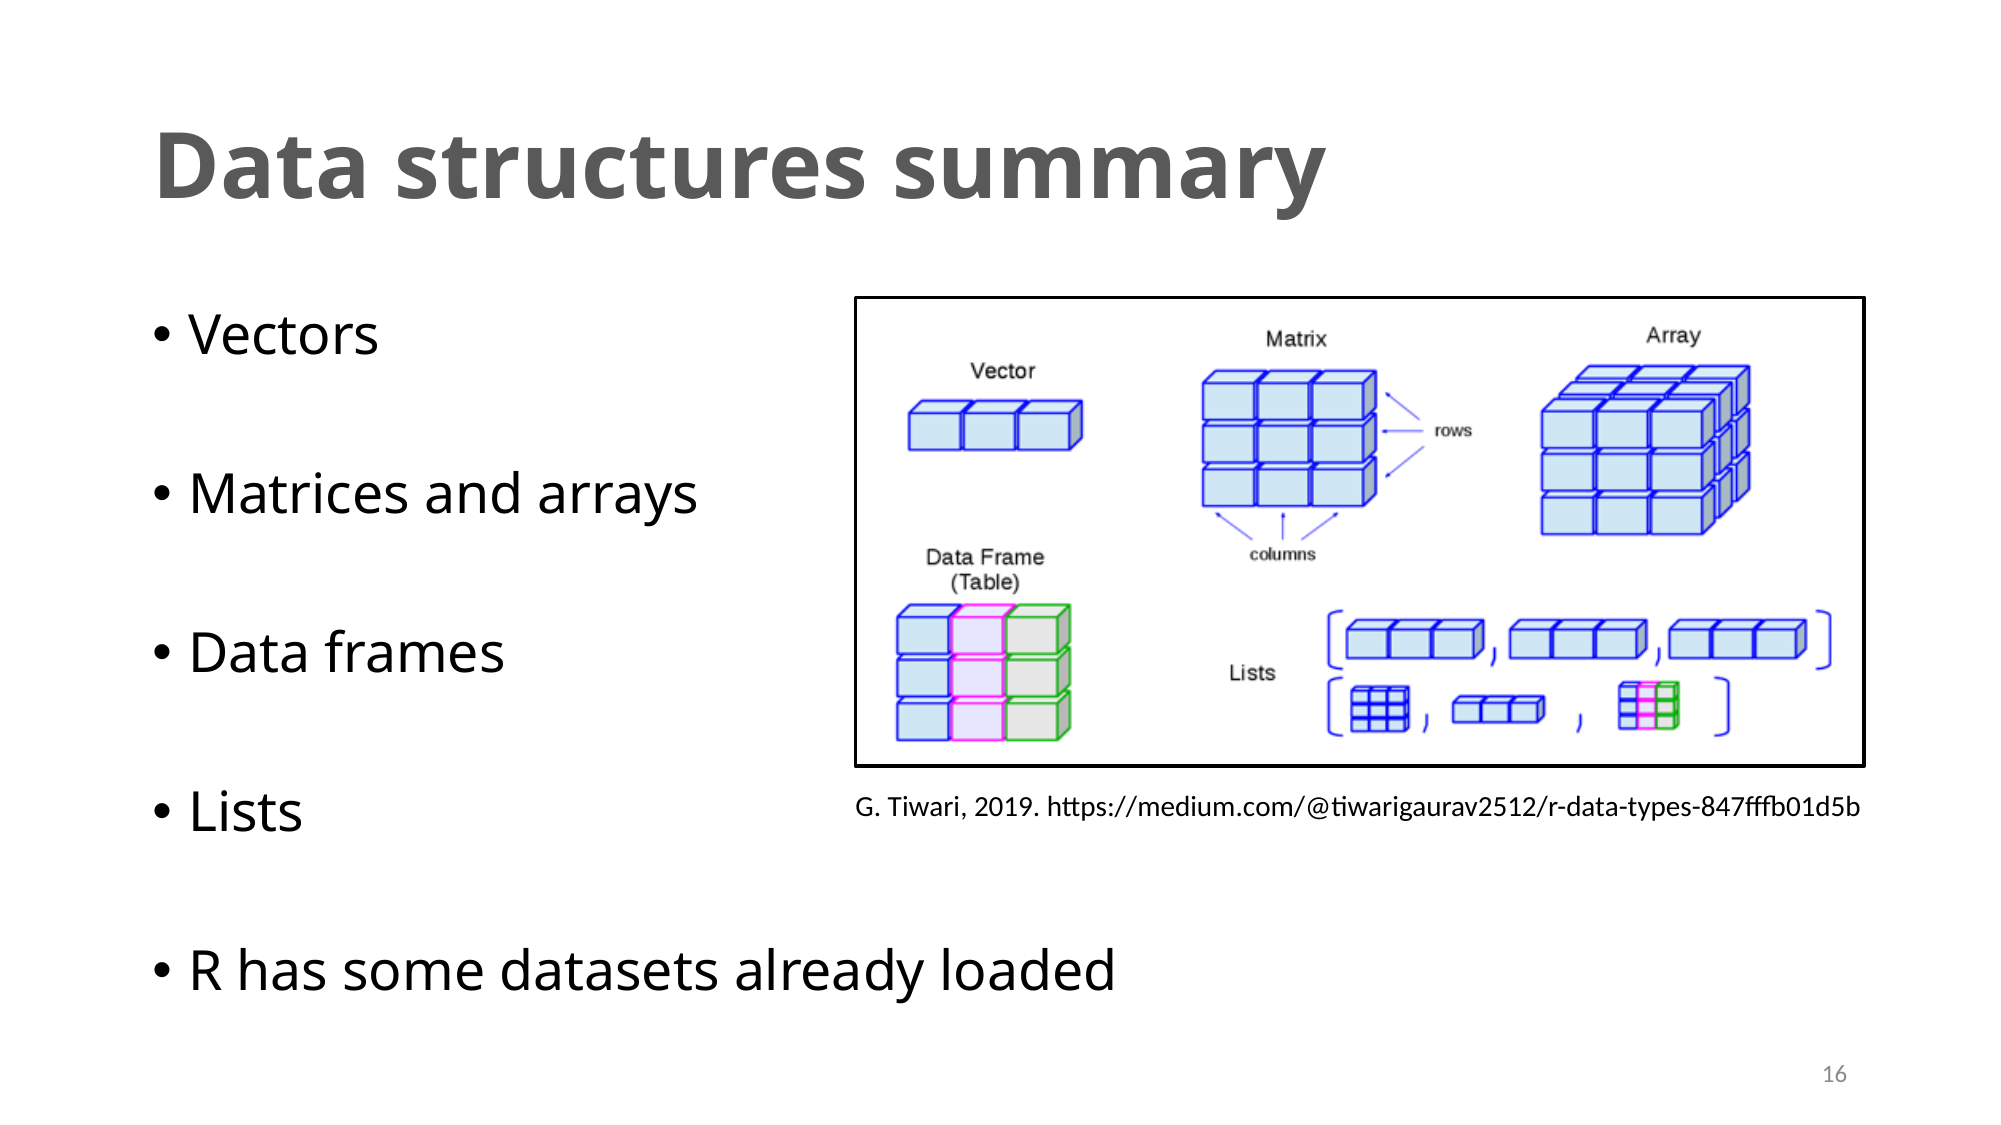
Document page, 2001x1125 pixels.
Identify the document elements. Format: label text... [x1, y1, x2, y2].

list Vectors Matrices and arrays Data frames Lists R has some datasets already loaded [137, 299, 1863, 1014]
picture [857, 299, 1863, 765]
title Data structures summary [137, 59, 1863, 278]
text_box G. Tiwari, 2019. https://medium.com/@tiwarigaurav2512/r-data-types-847fffb01d5b [840, 780, 1912, 830]
slide_number 16 [1412, 1042, 1863, 1103]
